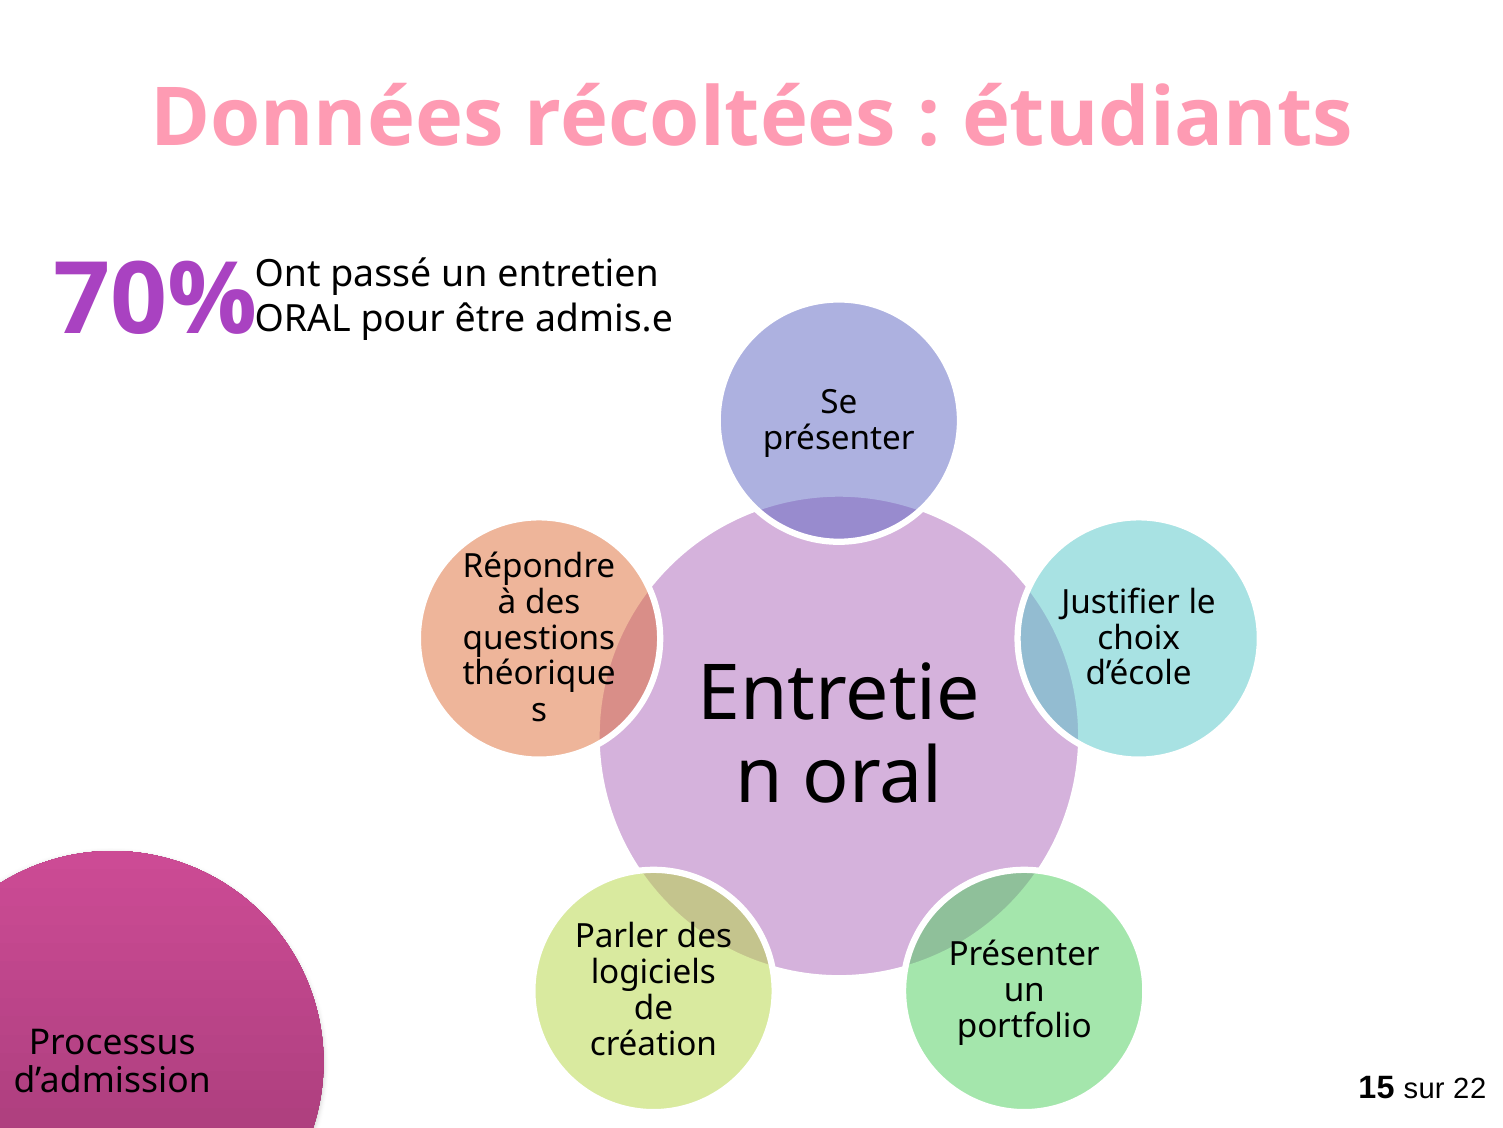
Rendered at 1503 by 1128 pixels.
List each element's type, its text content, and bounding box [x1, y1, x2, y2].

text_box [0, 850, 324, 1128]
title Données récoltées : étudiants [0, 61, 1503, 253]
text_box Ont passé un entretien ORAL pour être admis.e [276, 253, 688, 282]
text_box 70% [38, 253, 276, 361]
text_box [175, 284, 1503, 1128]
